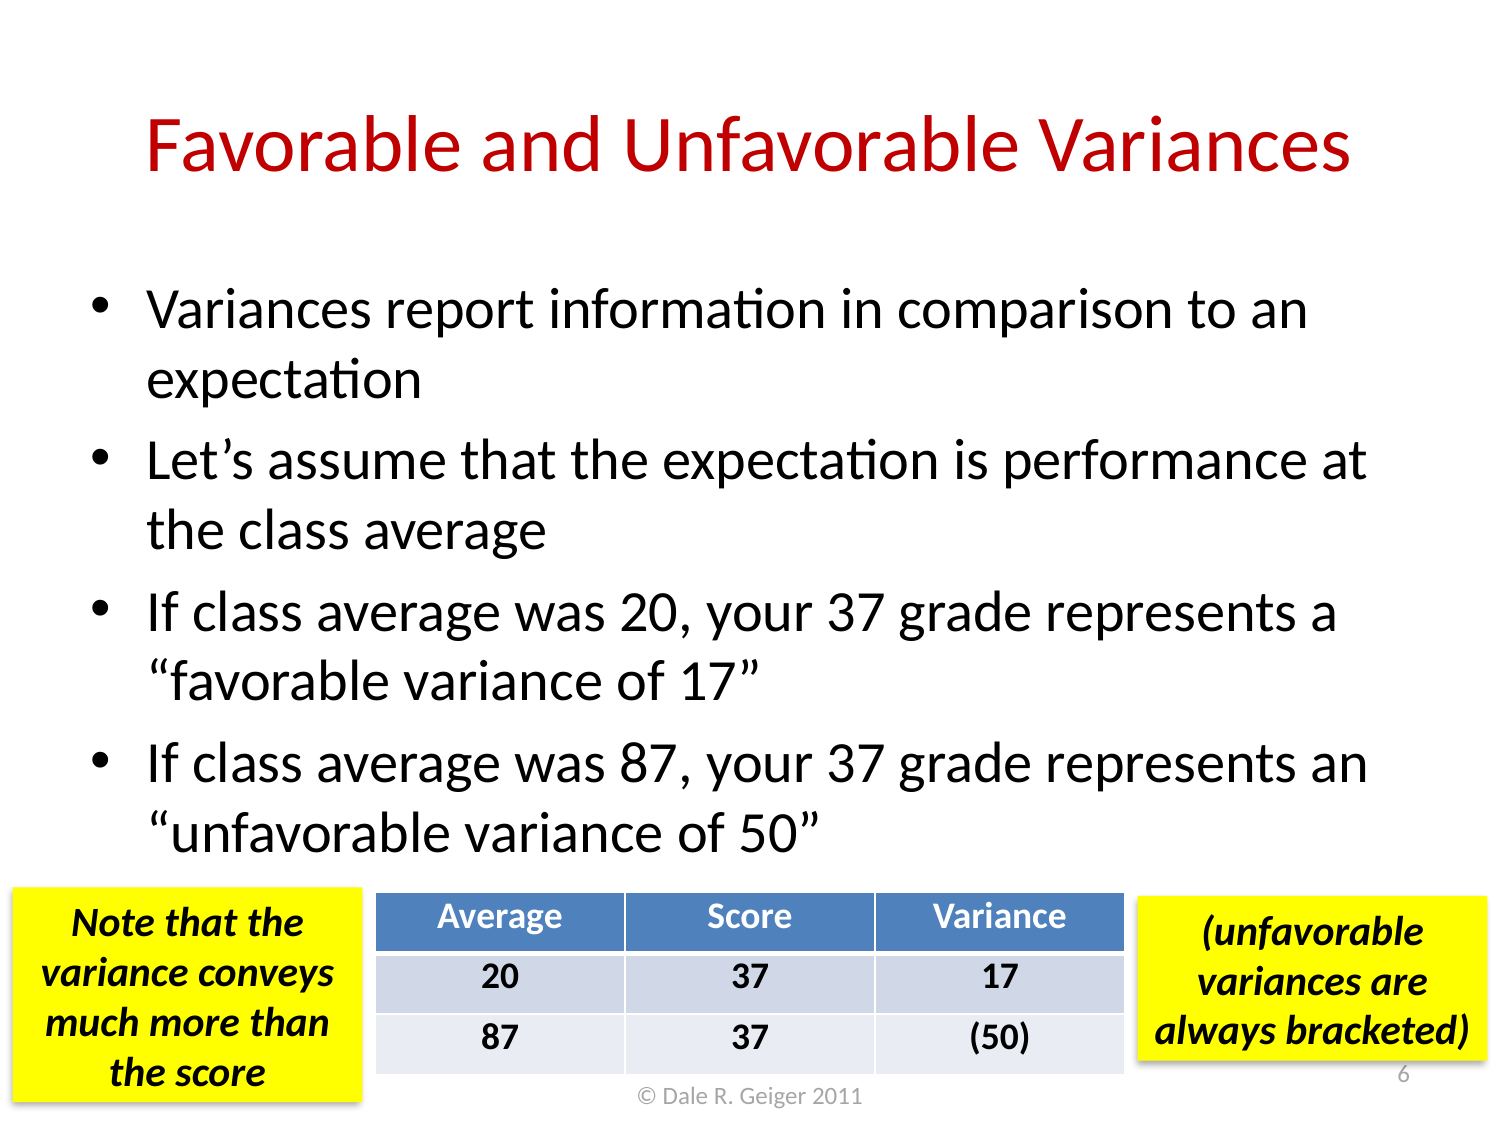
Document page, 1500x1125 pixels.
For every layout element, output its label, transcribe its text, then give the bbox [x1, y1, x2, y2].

table_cell 87 [376, 1015, 624, 1074]
table_cell 37 [626, 956, 874, 1013]
table_header Variance [876, 893, 1124, 951]
table_cell (50) [876, 1015, 1124, 1074]
footer © Dale R. Geiger 2011 [512, 1065, 988, 1125]
table_header Score [626, 893, 874, 951]
text_box (unfavorable variances are always bracketed) [1137, 895, 1488, 1061]
title Favorable and Unfavorable Variances [75, 45, 1425, 233]
table_header Average [376, 893, 624, 951]
table_cell 37 [626, 1015, 874, 1065]
slide_number 6 [1074, 1042, 1425, 1103]
table_cell 20 [376, 956, 624, 1013]
text_box Note that the variance conveys much more than the score [12, 887, 363, 1103]
list Variances report information in comparison to an expectation Let’s assume that the expectation is performance at the class average If class average was 20, your 37 grade represents a “favorable variance of 17” If class average was 87, your 37 grade represents an “unfavorable variance of 50” [75, 262, 1425, 1005]
table_cell 17 [876, 956, 1124, 1013]
